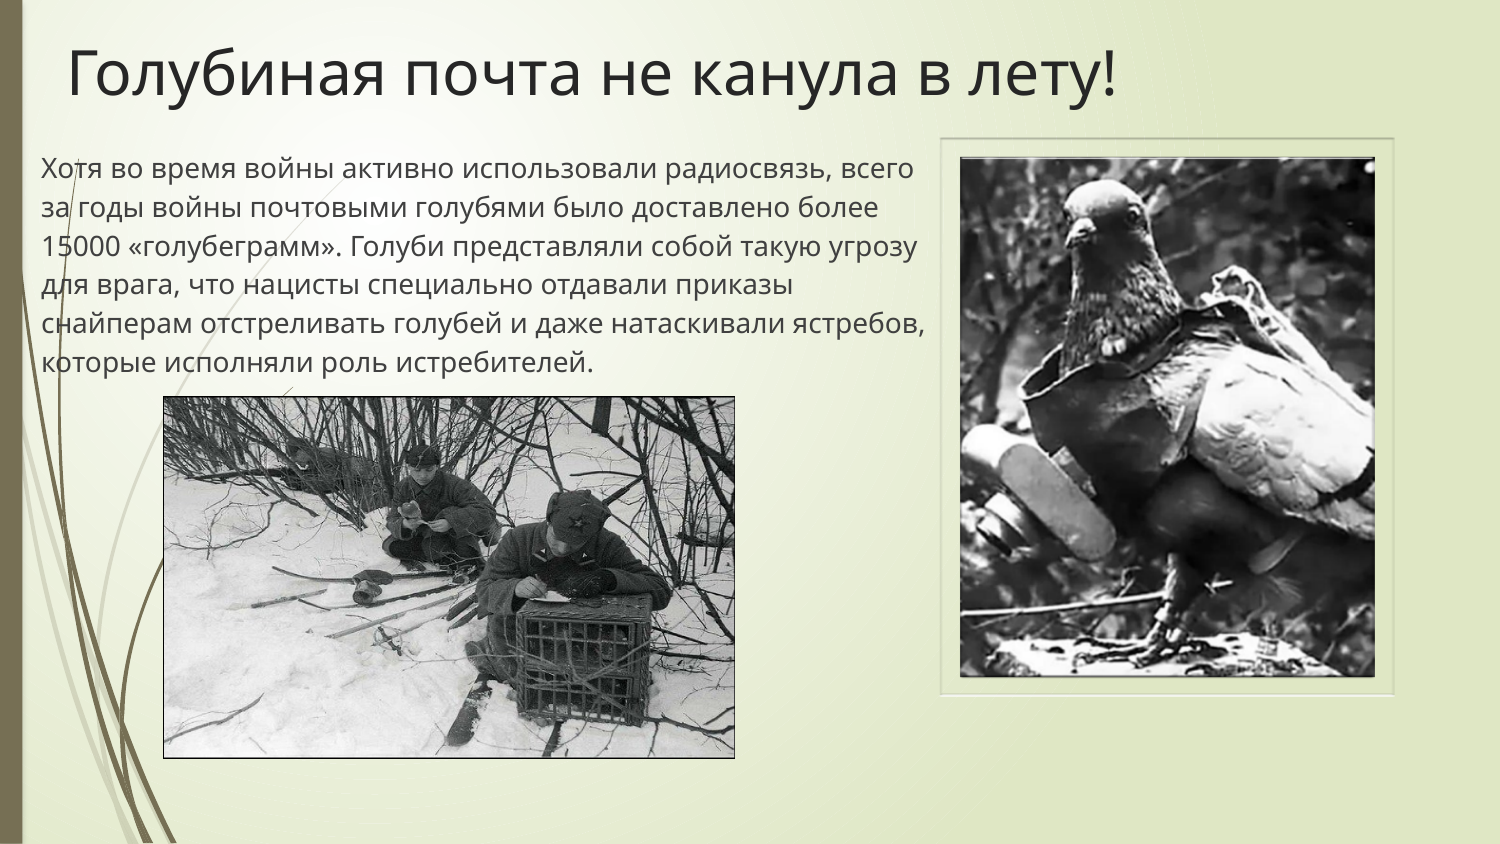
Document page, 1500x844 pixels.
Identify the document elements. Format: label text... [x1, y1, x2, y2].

picture [163, 396, 735, 760]
title Голубиная почта не канула в лету! [51, 24, 1449, 126]
list Хотя во время войны активно использовали радиосвязь, всего за годы войны почтовыми голубями было доставлено более 15000 «голубеграмм». Голуби представляли собой такую угрозу для врага, что нацисты специально отдавали приказы снайперам отстреливать голубей и даже натаскивали ястребов, которые исполняли роль истребителей. [26, 138, 942, 760]
picture [938, 137, 1396, 697]
